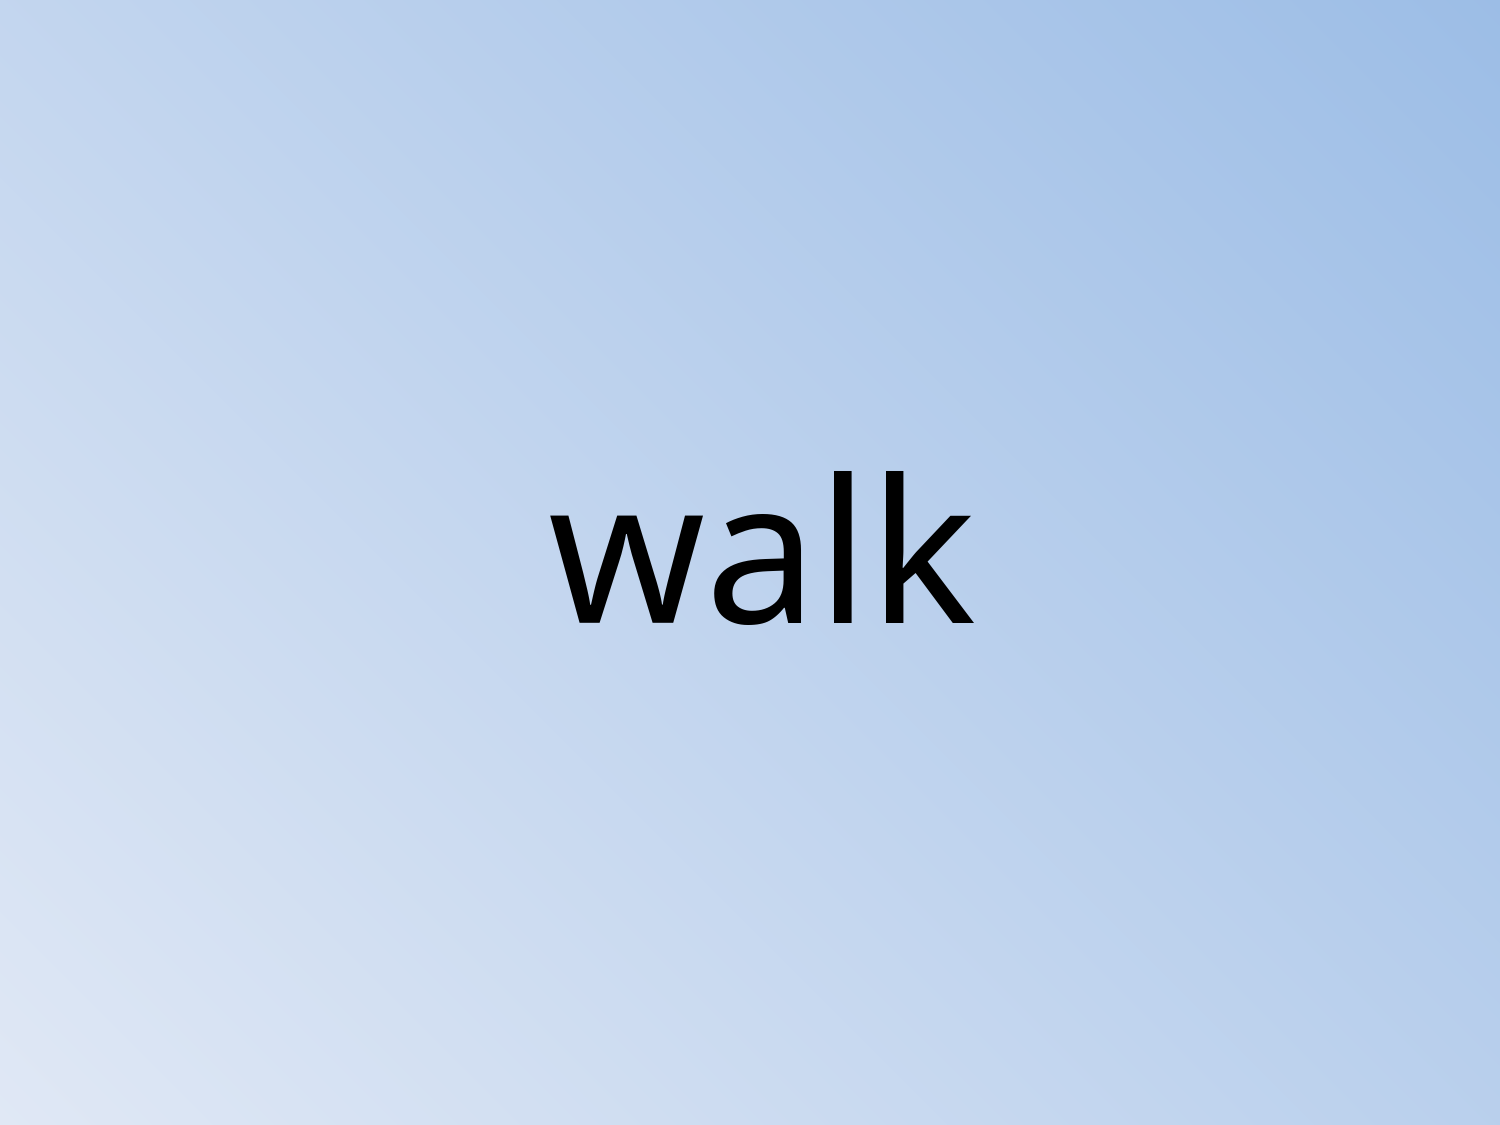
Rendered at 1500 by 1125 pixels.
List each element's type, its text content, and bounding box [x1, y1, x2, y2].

title walk [87, 412, 1438, 675]
